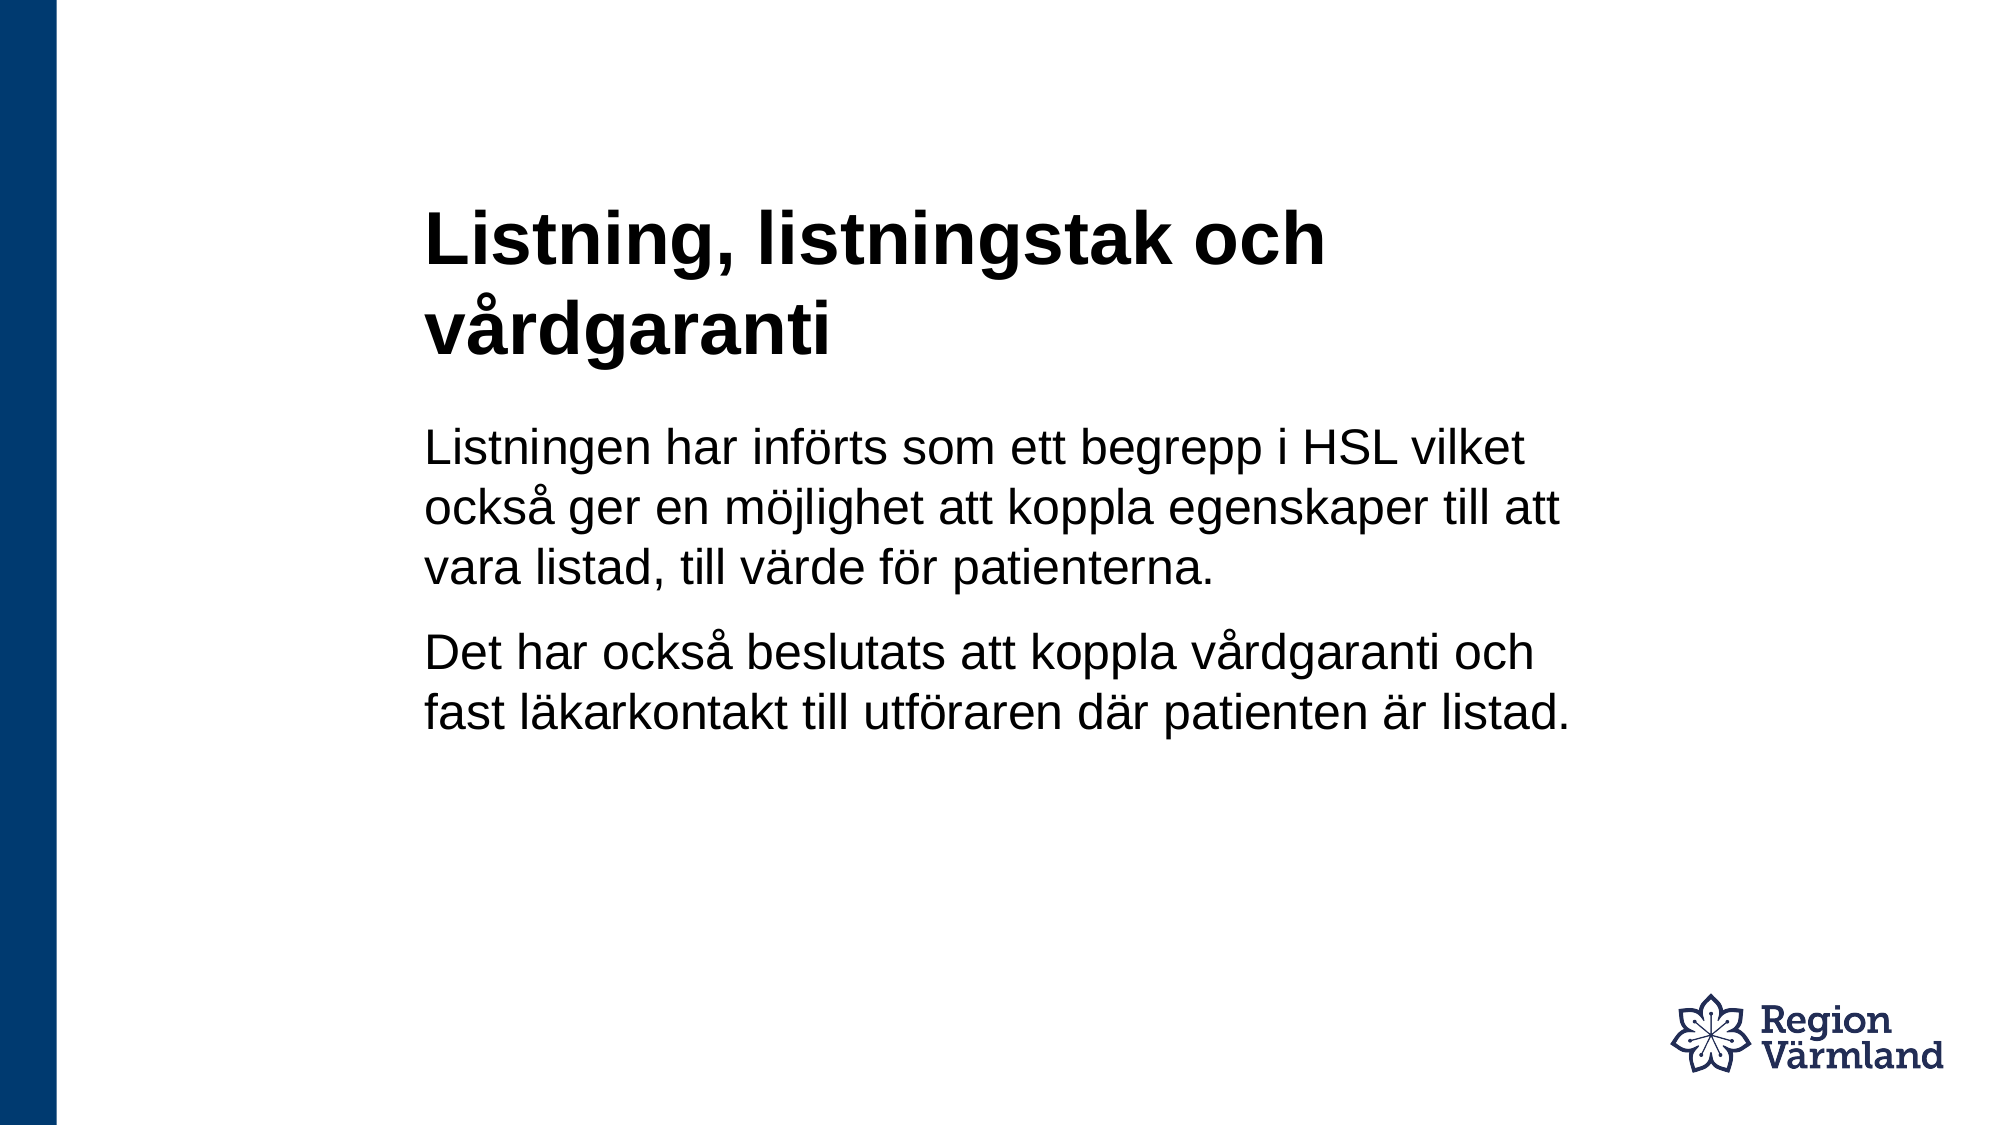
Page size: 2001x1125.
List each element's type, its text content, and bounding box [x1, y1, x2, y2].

title Listning, listningstak och vårdgaranti [409, 159, 1591, 377]
list Listningen har införts som ett begrepp i HSL vilket också ger en möjlighet att koppla egenskaper till att vara listad, till värde för patienterna. Det har också beslutats att koppla vårdgaranti och fast läkarkontakt till utföraren där patienten är listad. [409, 407, 1591, 939]
picture [1670, 993, 1944, 1073]
